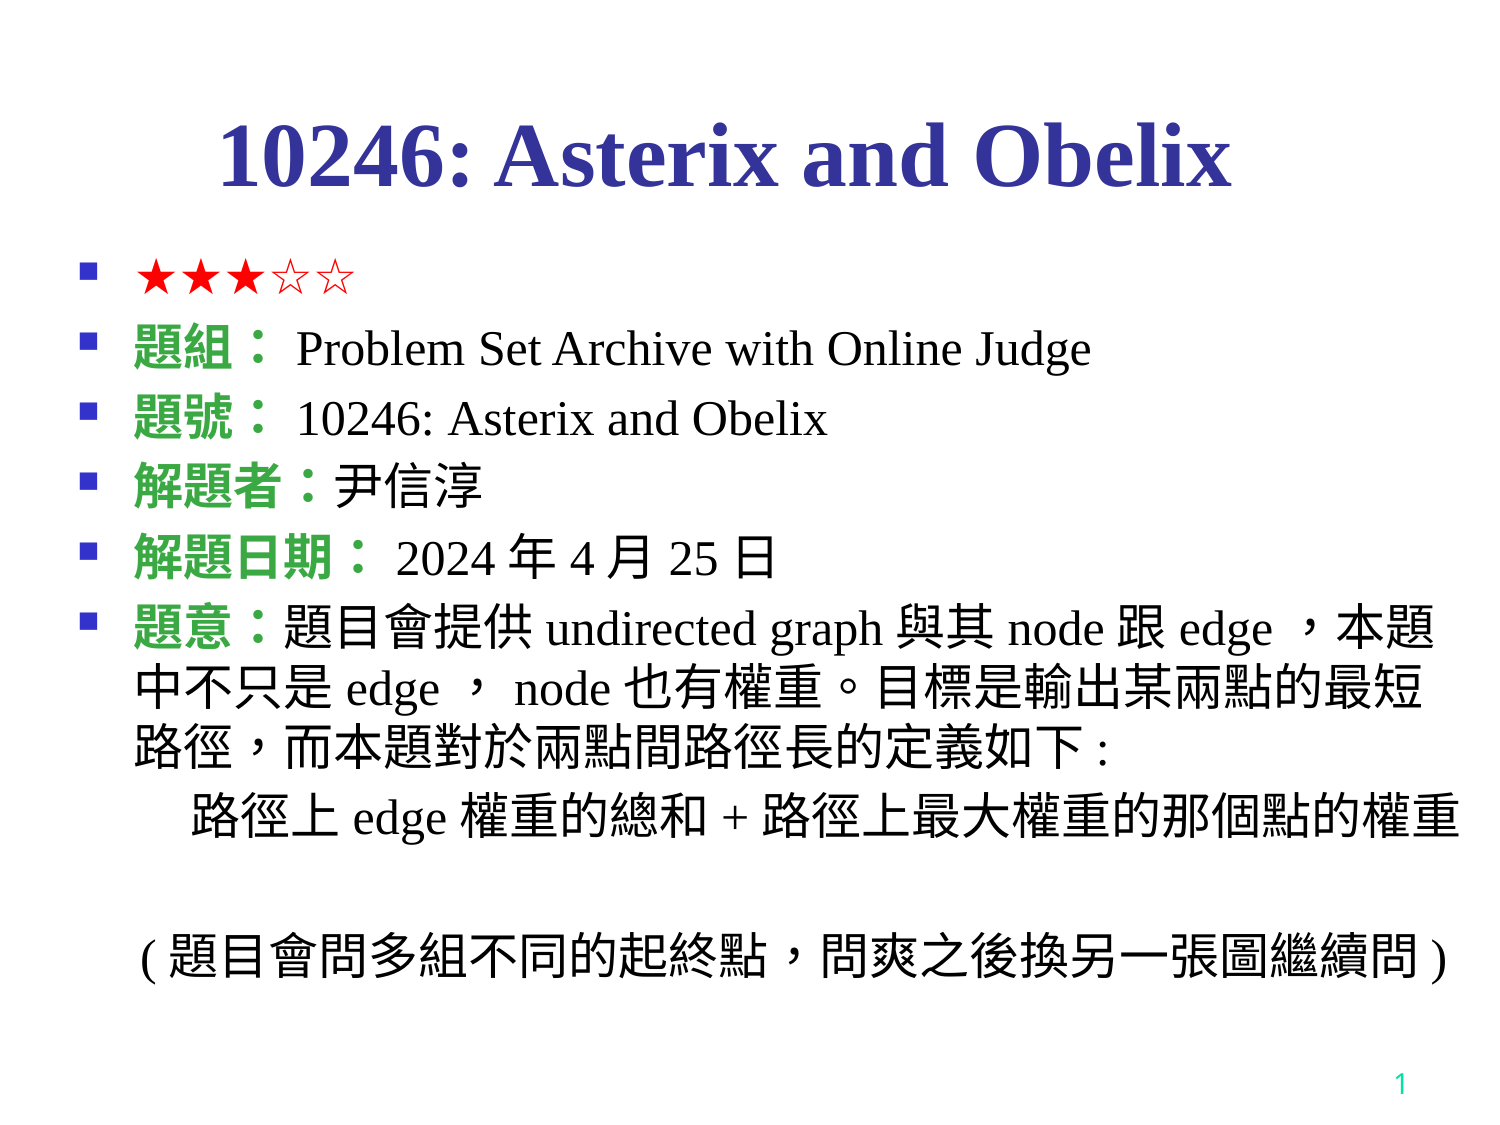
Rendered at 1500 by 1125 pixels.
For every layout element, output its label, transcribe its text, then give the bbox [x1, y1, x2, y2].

list ★★★☆☆ 題組：Problem Set Archive with Online Judge 題號：10246: Asterix and Obelix 解題者：尹信淳 解題日期：2024年4月25日 題意：題目會提供undirected graph與其node跟edge，本題中不只是edge，node也有權重。目標是輸出某兩點的最短路徑，而本題對於兩點間路徑長的定義如下: 路徑上edge權重的總和+路徑上最大權重的那個點的權重 (題目會問多組不同的起終點，問爽之後換另一張圖繼續問) [62, 237, 1483, 1024]
title 10246: Asterix and Obelix [87, 62, 1363, 213]
slide_number 1 [1112, 1037, 1426, 1113]
